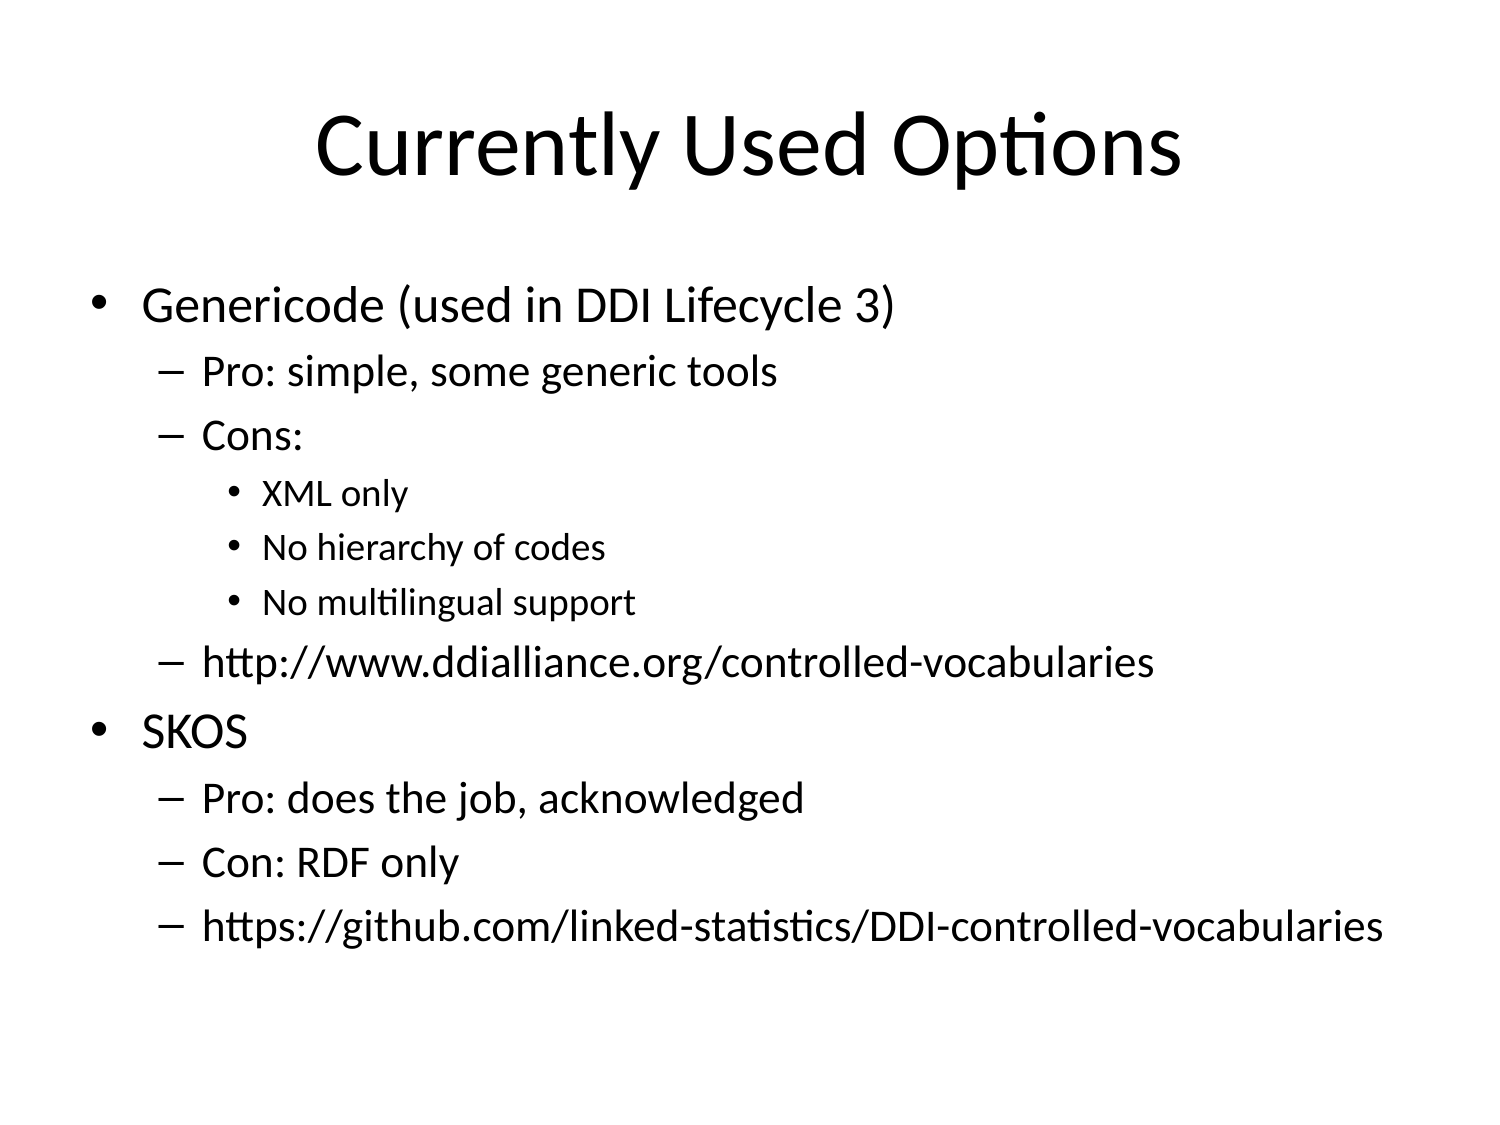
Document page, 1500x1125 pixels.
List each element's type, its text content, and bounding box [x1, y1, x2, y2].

title Currently Used Options [75, 45, 1425, 233]
list Genericode (used in DDI Lifecycle 3) Pro: simple, some generic tools Cons: XML only No hierarchy of codes No multilingual support http://www.ddialliance.org/controlled-vocabularies SKOS Pro: does the job, acknowledged Con: RDF only https://github.com/linked-statistics/DDI-controlled-vocabularies [75, 262, 1425, 1005]
